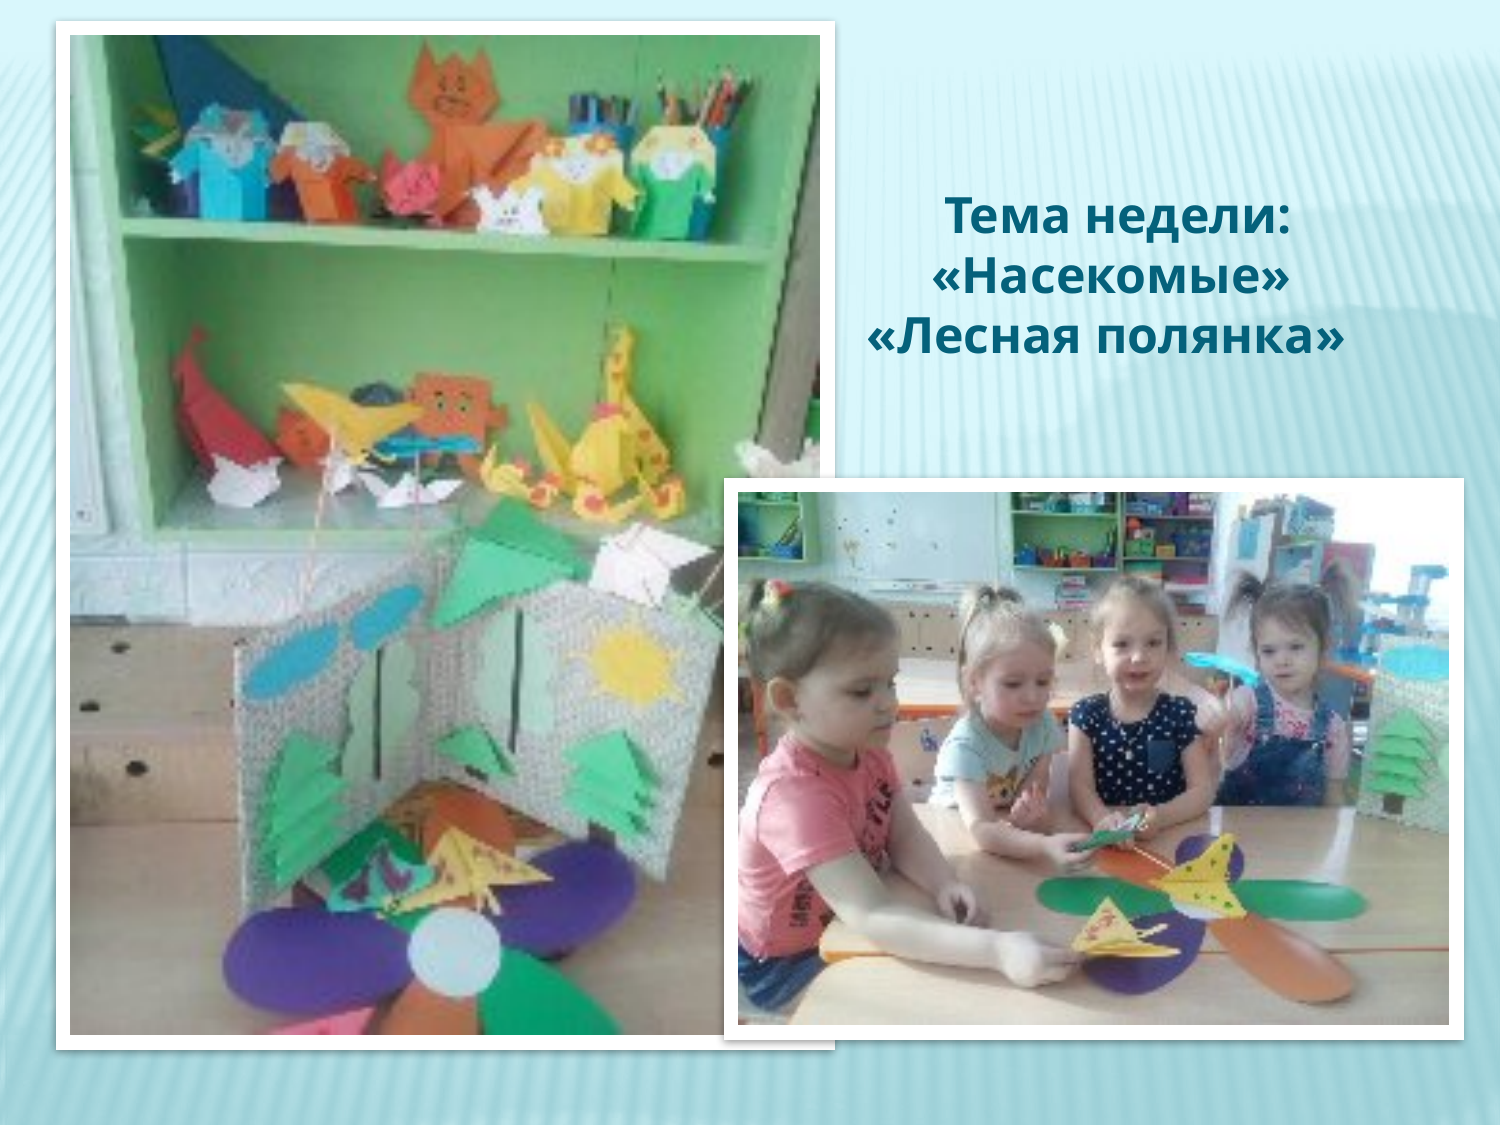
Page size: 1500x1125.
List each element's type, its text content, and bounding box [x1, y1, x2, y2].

picture [69, 34, 1450, 1036]
text_box Тема недели: «Насекомые» «Лесная полянка» [830, 175, 1465, 371]
